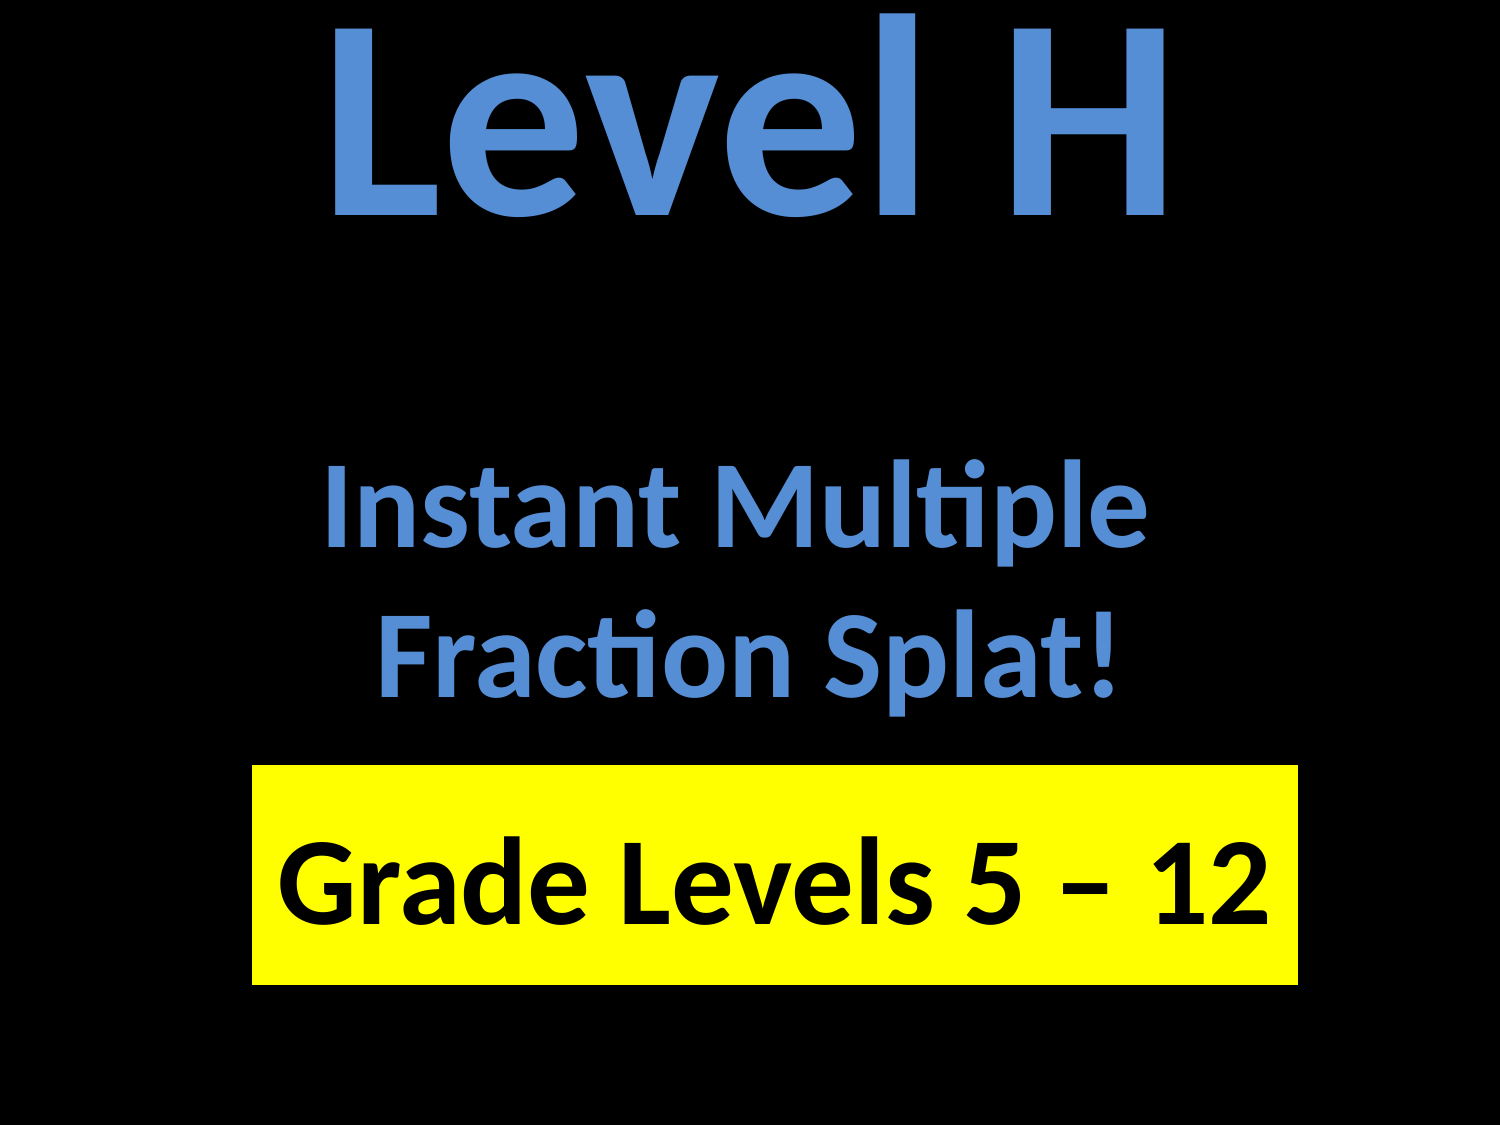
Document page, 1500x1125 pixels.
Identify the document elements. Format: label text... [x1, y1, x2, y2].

text_box Grade Levels 5 – 12 [248, 760, 1302, 989]
title Level H Instant Multiple Fraction Splat! [0, 429, 1500, 671]
